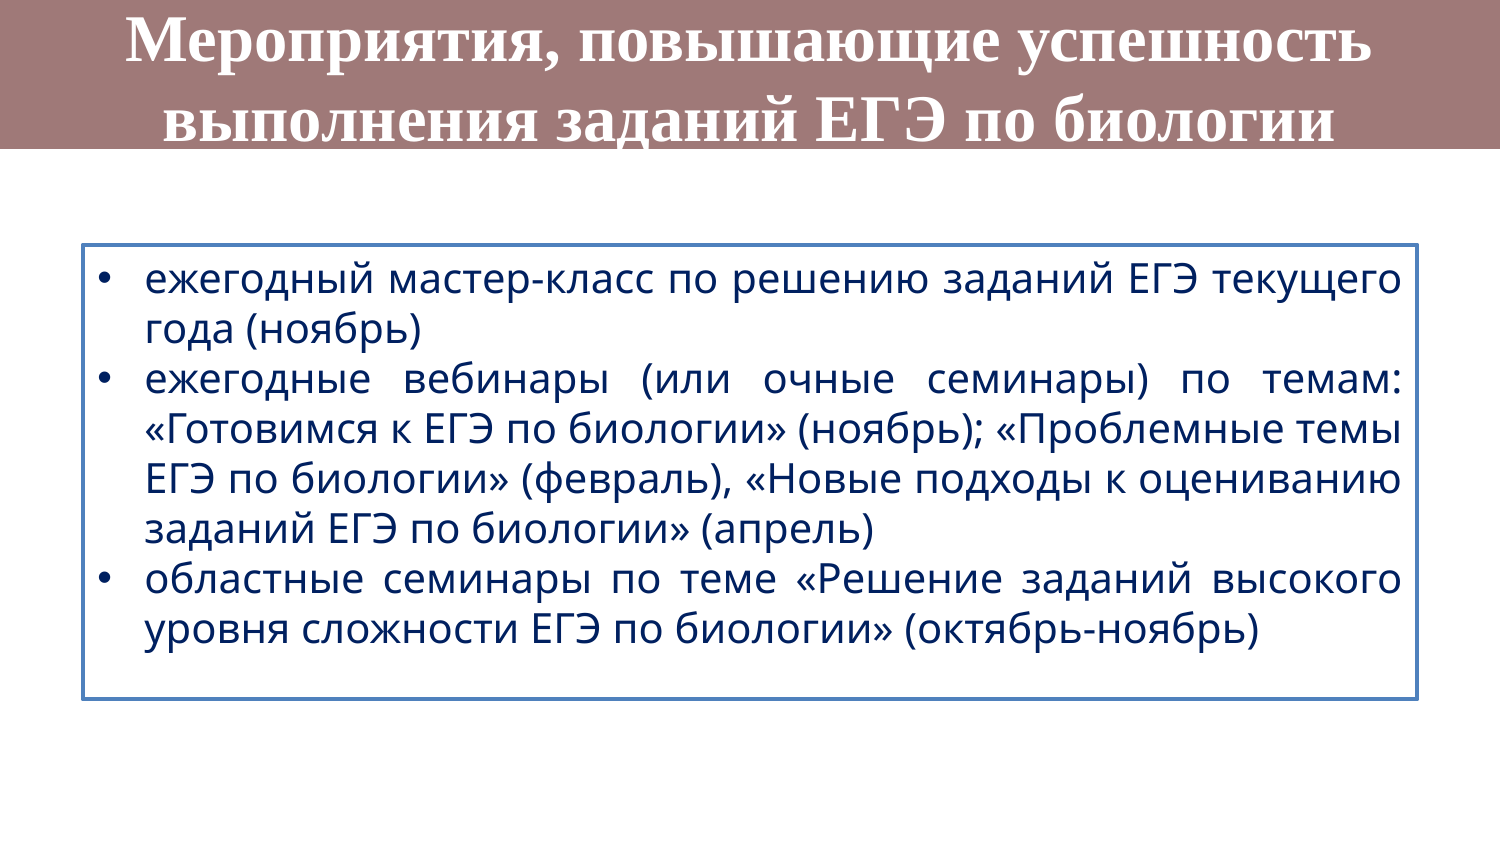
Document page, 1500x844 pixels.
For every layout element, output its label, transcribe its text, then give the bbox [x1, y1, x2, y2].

text_box ежегодный мастер-класс по решению заданий ЕГЭ текущего года (ноябрь) ежегодные вебинары (или очные семинары) по темам: «Готовимся к ЕГЭ по биологии» (ноябрь); «Проблемные темы ЕГЭ по биологии» (февраль), «Новые подходы к оцениванию заданий ЕГЭ по биологии» (апрель) областные семинары по теме «Решение заданий высокого уровня сложности ЕГЭ по биологии» (октябрь-ноябрь) [81, 243, 1419, 701]
text_box Мероприятия, повышающие успешность выполнения заданий ЕГЭ по биологии [0, 0, 1500, 151]
